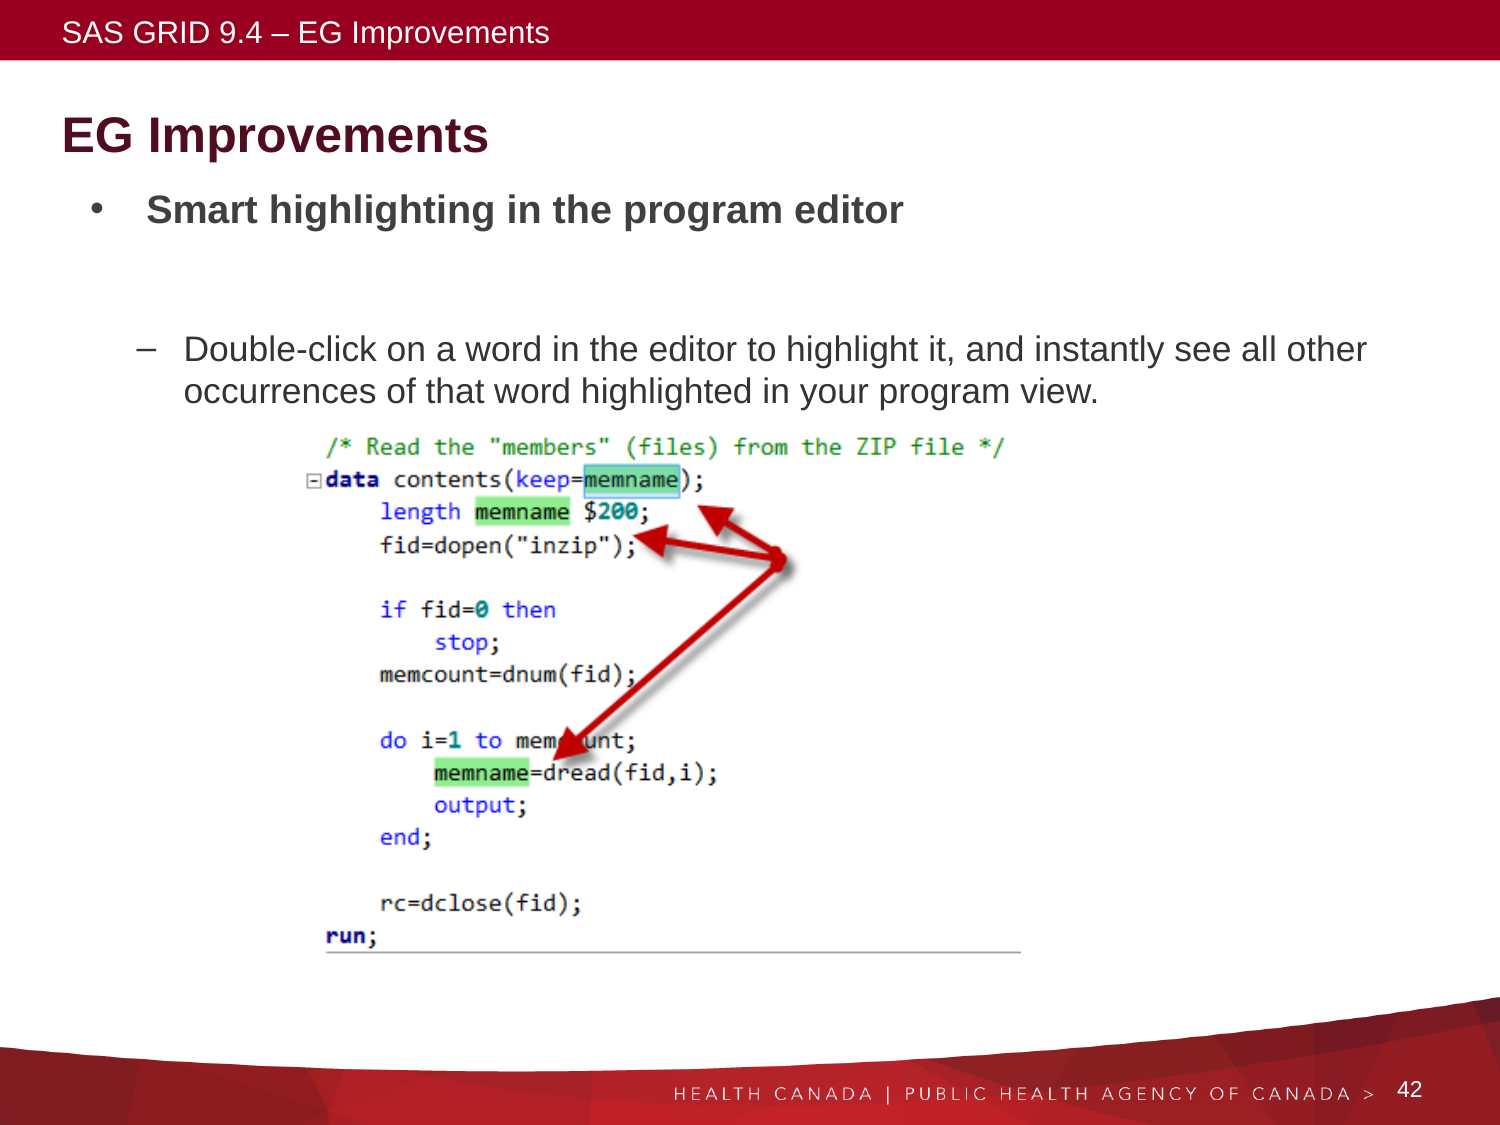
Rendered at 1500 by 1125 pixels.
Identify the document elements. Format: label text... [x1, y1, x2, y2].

slide_number 42 [1382, 1057, 1476, 1118]
picture [0, 61, 1500, 1125]
list Double-click on a word in the editor to highlight it, and instantly see all other occurrences of that word highlighted in your program view. [46, 146, 1455, 486]
list SAS GRID 9.4 – EG Improvements [46, 4, 1455, 61]
title EG Improvements [46, 71, 1455, 146]
text_box Smart highlighting in the program editor [75, 176, 1426, 808]
